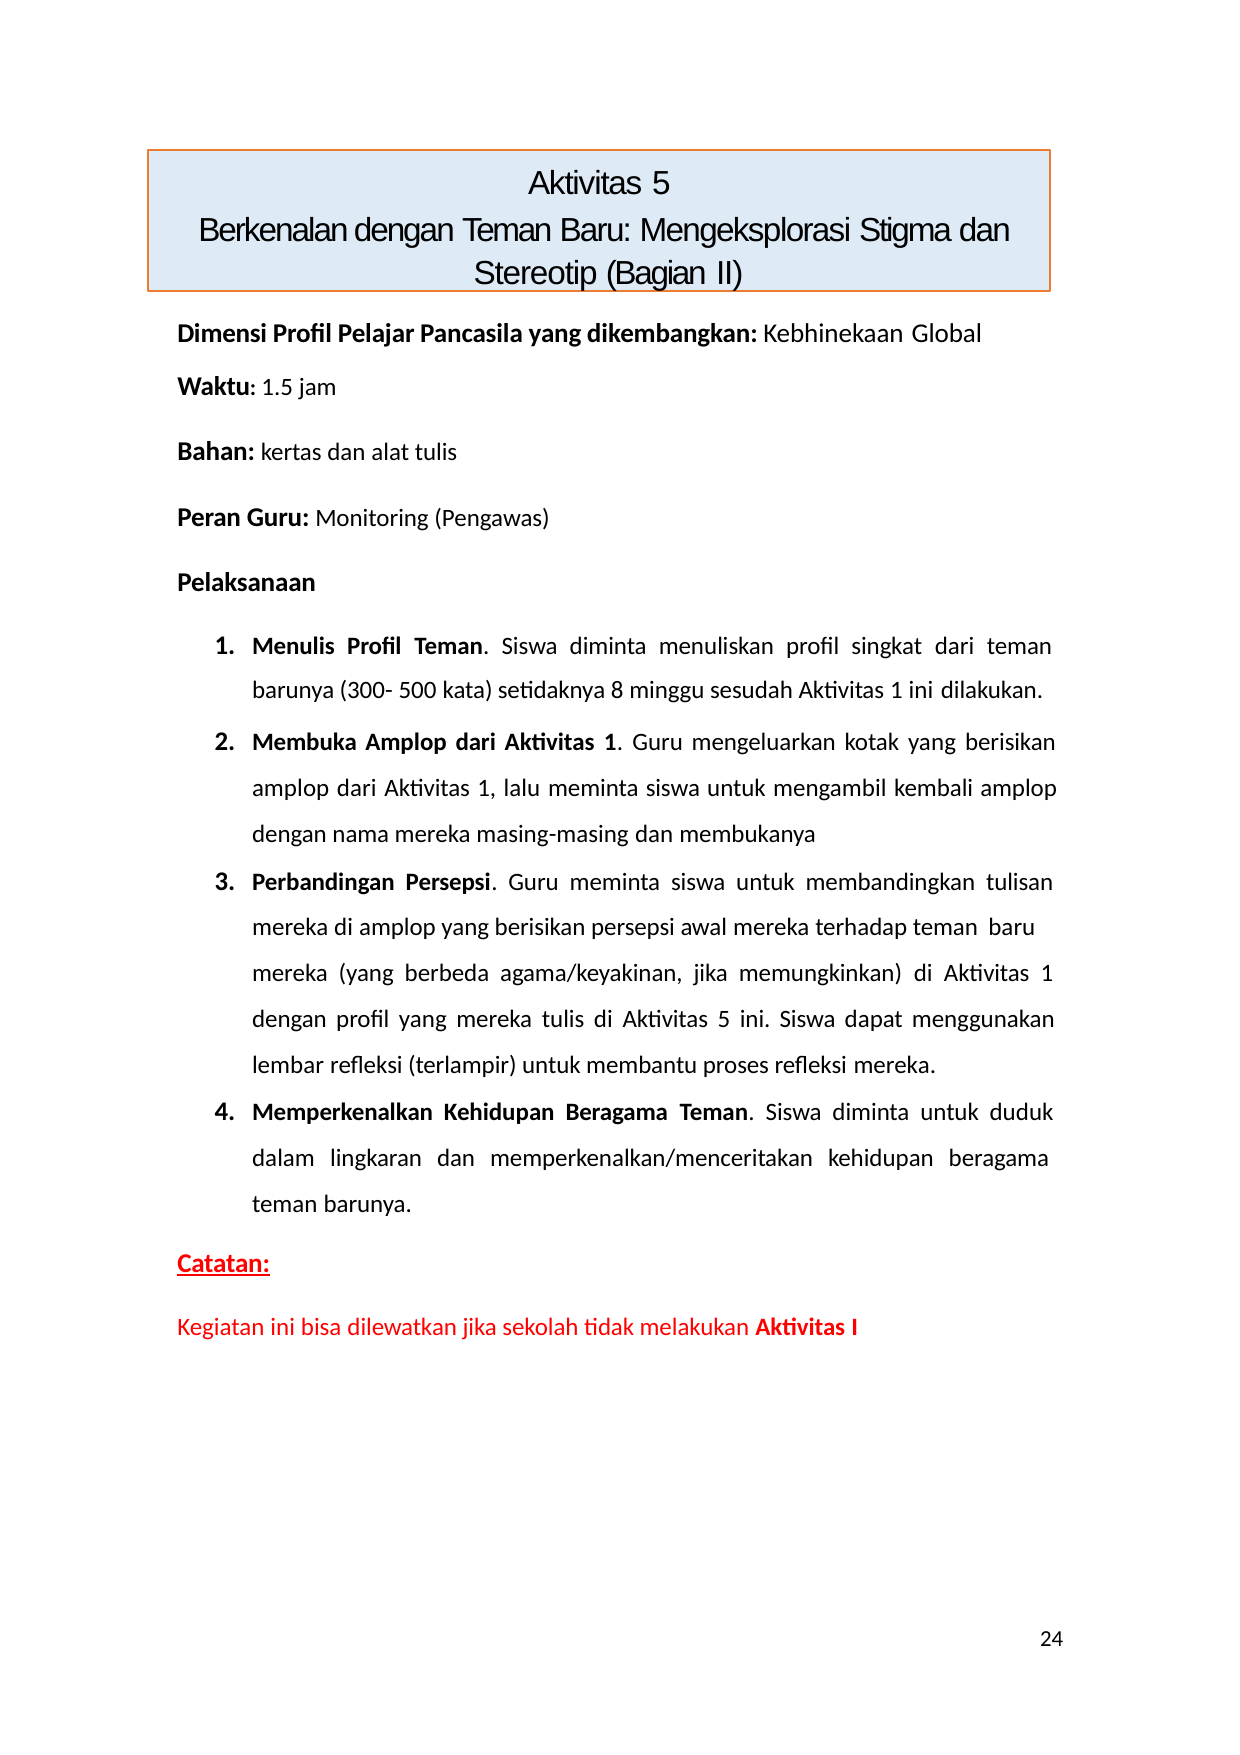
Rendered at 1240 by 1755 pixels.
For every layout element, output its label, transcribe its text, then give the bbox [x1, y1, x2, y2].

text_box Aktivitas 5 Berkenalan dengan Teman Baru: Mengeksplorasi Stigma dan Stereotip (Bagian II) [148, 149, 1051, 292]
slide_number 24 [1033, 1626, 1070, 1755]
text_box Dimensi Profil Pelajar Pancasila yang dikembangkan: Kebhinekaan Global Waktu: 1.5 jam Bahan: kertas dan alat tulis Peran Guru: Monitoring (Pengawas) Pelaksanaan Menulis Profil Teman. Siswa diminta menuliskan profil singkat dari teman barunya (300- 500 kata) setidaknya 8 minggu sesudah Aktivitas 1 ini dilakukan. Membuka Amplop dari Aktivitas 1. Guru mengeluarkan kotak yang berisikan amplop dari Aktivitas 1, lalu meminta siswa untuk mengambil kembali amplop dengan nama mereka masing-masing dan membukanya Perbandingan Persepsi. Guru meminta siswa untuk membandingkan tulisan mereka di amplop yang berisikan persepsi awal mereka terhadap teman baru mereka (yang berbeda agama/keyakinan, jika memungkinkan) di Aktivitas 1 dengan profil yang mereka tulis di Aktivitas 5 ini. Siswa dapat menggunakan lembar refleksi (terlampir) untuk membantu proses refleksi mereka. Memperkenalkan Kehidupan Beragama Teman. Siswa diminta untuk duduk dalam lingkaran dan memperkenalkan/menceritakan kehidupan beragama teman barunya. Catatan: Kegiatan ini bisa dilewatkan jika sekolah tidak melakukan Aktivitas I [175, 313, 1066, 1341]
